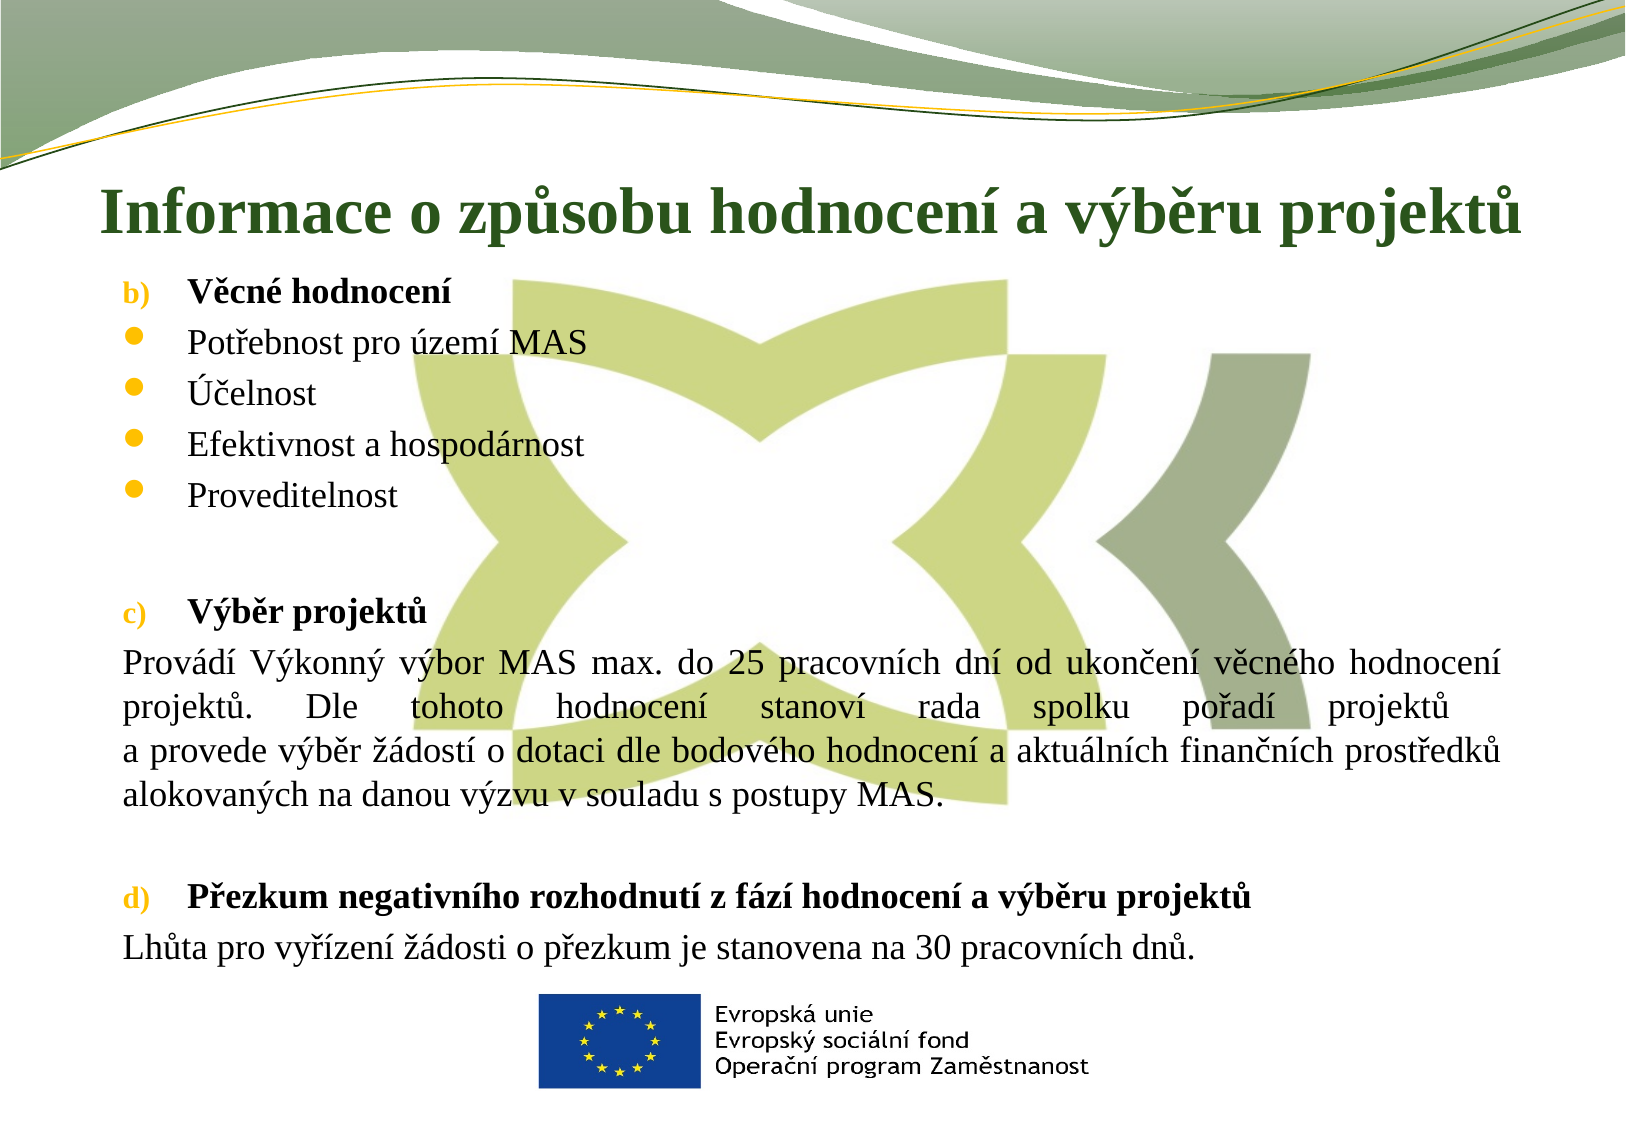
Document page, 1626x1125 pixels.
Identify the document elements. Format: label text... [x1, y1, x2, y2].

list Věcné hodnocení Potřebnost pro území MAS Účelnost Efektivnost a hospodárnost Proveditelnost Výběr projektů Provádí Výkonný výbor MAS max. do 25 pracovních dní od ukončení věcného hodnocení projektů. Dle tohoto hodnocení stanoví rada spolku pořadí projektů a provede výběr žádostí o dotaci dle bodového hodnocení a aktuálních finančních prostředků alokovaných na danou výzvu v souladu s postupy MAS. Přezkum negativního rozhodnutí z fází hodnocení a výběru projektů Lhůta pro vyřízení žádosti o přezkum je stanovena na 30 pracovních dnů. [56, 259, 1519, 980]
title Informace o způsobu hodnocení a výběru projektů [81, 90, 1544, 327]
picture [535, 991, 1090, 1091]
